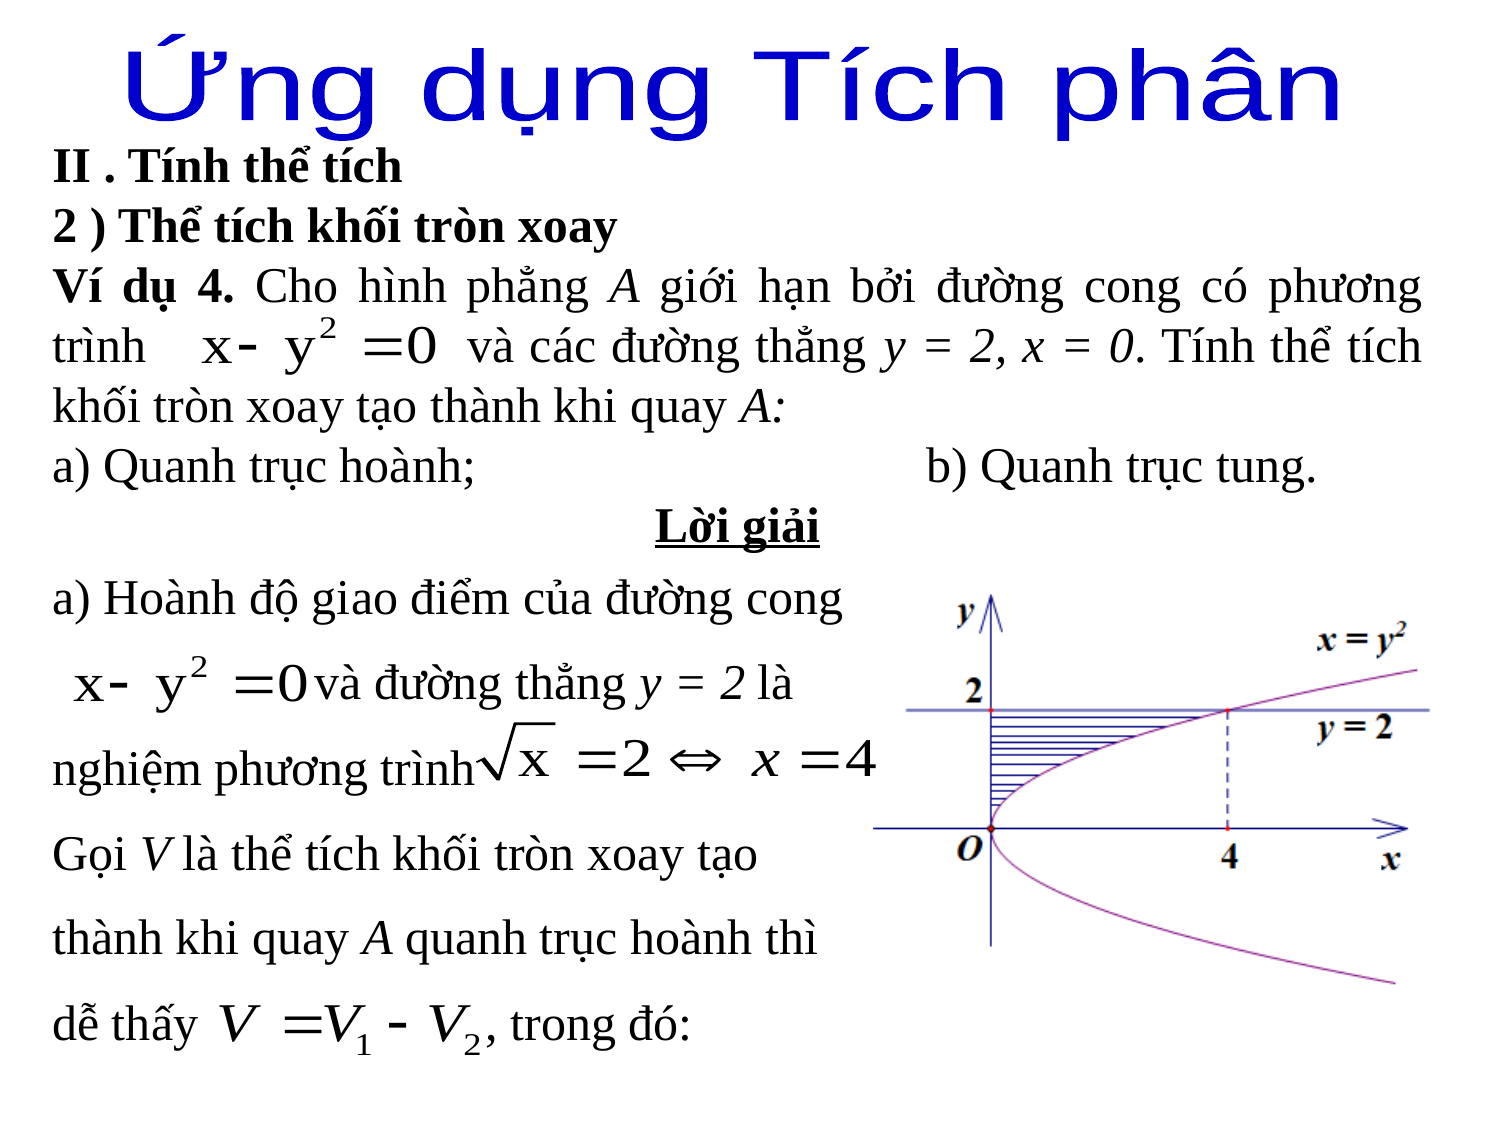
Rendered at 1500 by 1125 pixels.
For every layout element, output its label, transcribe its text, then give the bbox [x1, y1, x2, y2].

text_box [465, 712, 888, 791]
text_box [191, 304, 451, 387]
picture [873, 576, 1438, 998]
title [76, 42, 1427, 124]
text_box II . Tính thể tích 2 ) Thể tích khối tròn xoay Ví dụ 4. Cho hình phẳng A giới hạn bởi đường cong có phương trình và các đường thẳng y = 2, x = 0. Tính thể tích khối tròn xoay tạo thành khi quay A: a) Quanh trục hoành; b) Quanh trục tung. Lời giải a) Hoành độ giao điểm của đường cong và đường thẳng y = 2 là nghiệm phương trình Gọi V là thể tích khối tròn xoay tạo thành khi quay A quanh trục hoành thì dễ thấy , trong đó: [37, 124, 1438, 1058]
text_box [212, 986, 493, 1070]
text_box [62, 642, 322, 725]
